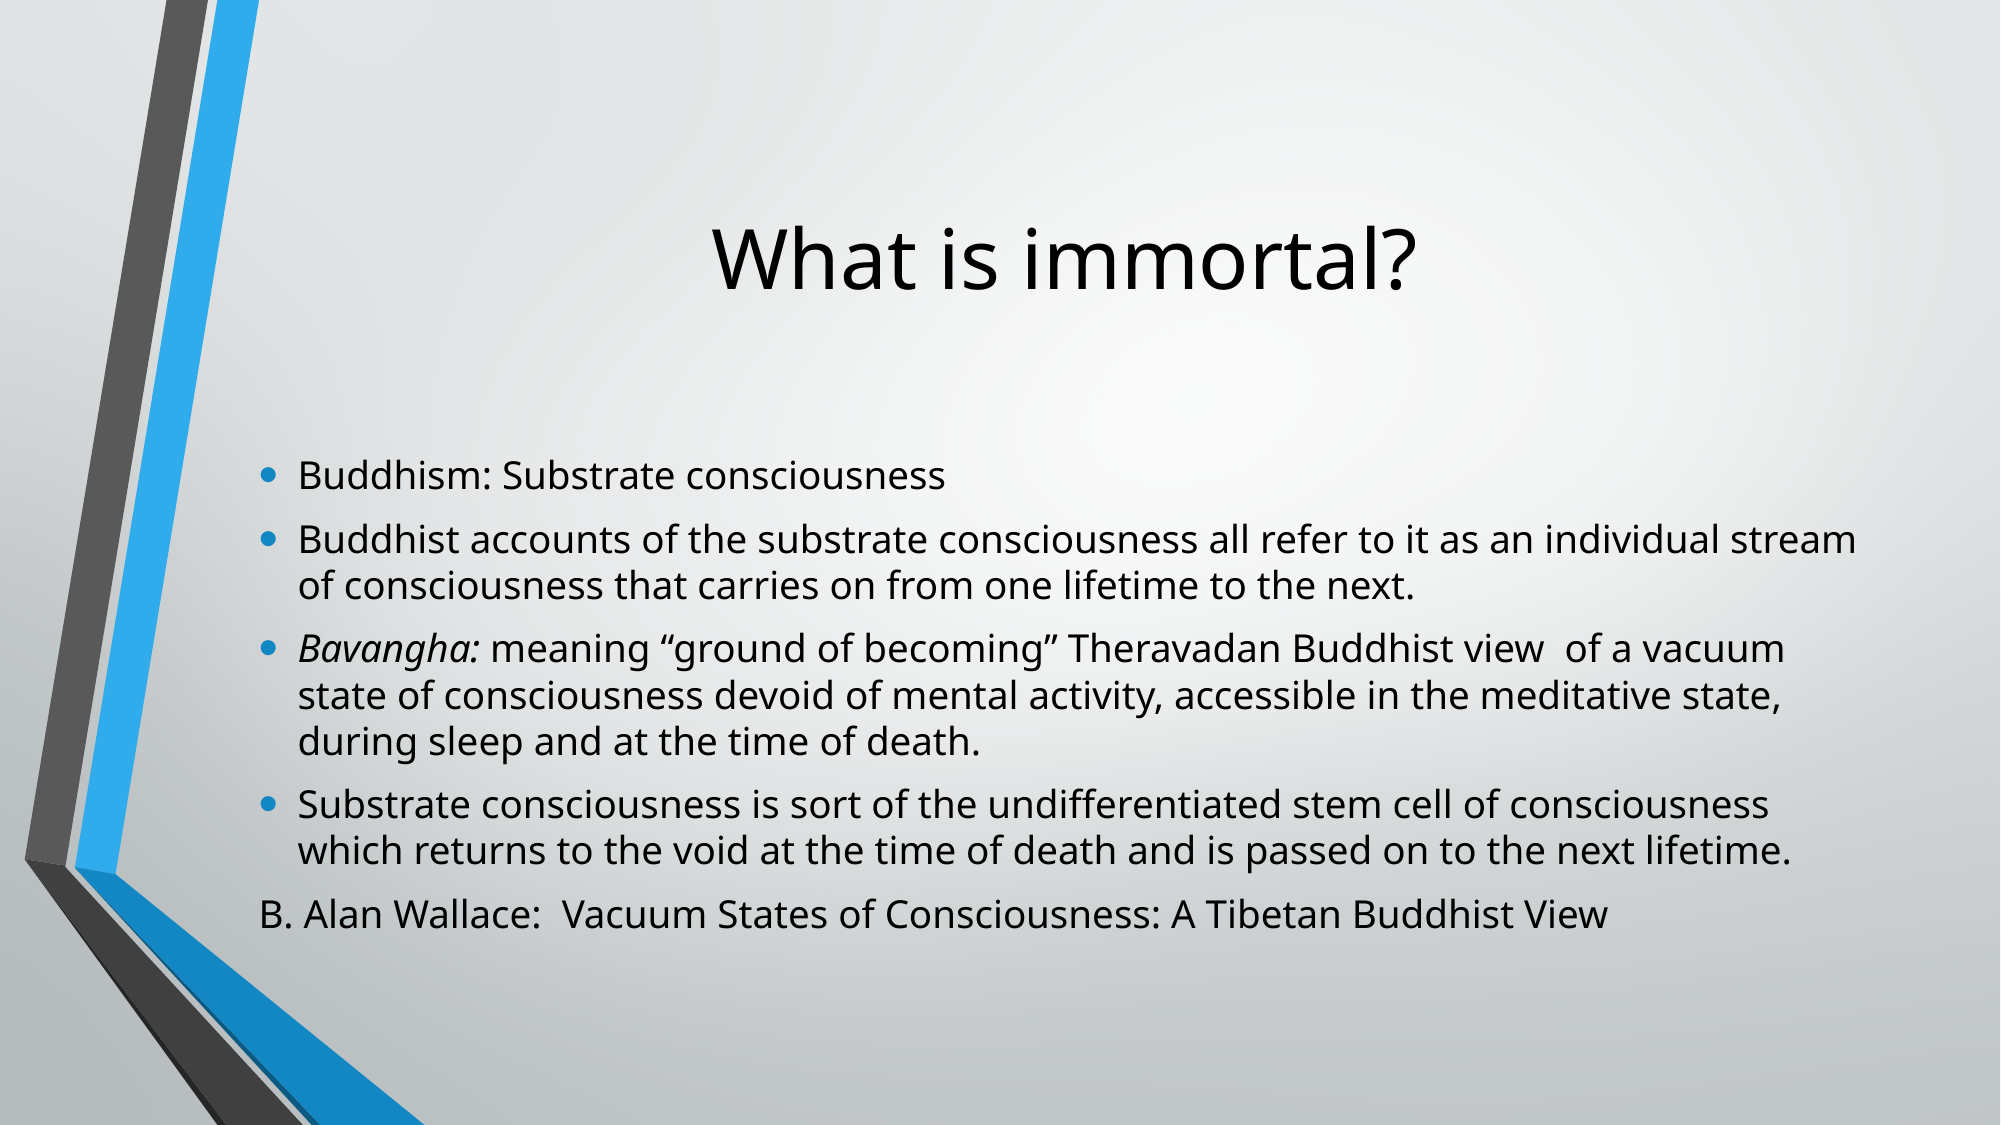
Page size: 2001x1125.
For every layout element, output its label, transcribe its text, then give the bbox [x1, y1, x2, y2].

title What is immortal? [243, 112, 1887, 400]
list Buddhism: Substrate consciousness Buddhist accounts of the substrate consciousness all refer to it as an individual stream of consciousness that carries on from one lifetime to the next. Bavangha: meaning “ground of becoming” Theravadan Buddhist view of a vacuum state of consciousness devoid of mental activity, accessible in the meditative state, during sleep and at the time of death. Substrate consciousness is sort of the undifferentiated stem cell of consciousness which returns to the void at the time of death and is passed on to the next lifetime. B. Alan Wallace: Vacuum States of Consciousness: A Tibetan Buddhist View [243, 437, 1887, 950]
